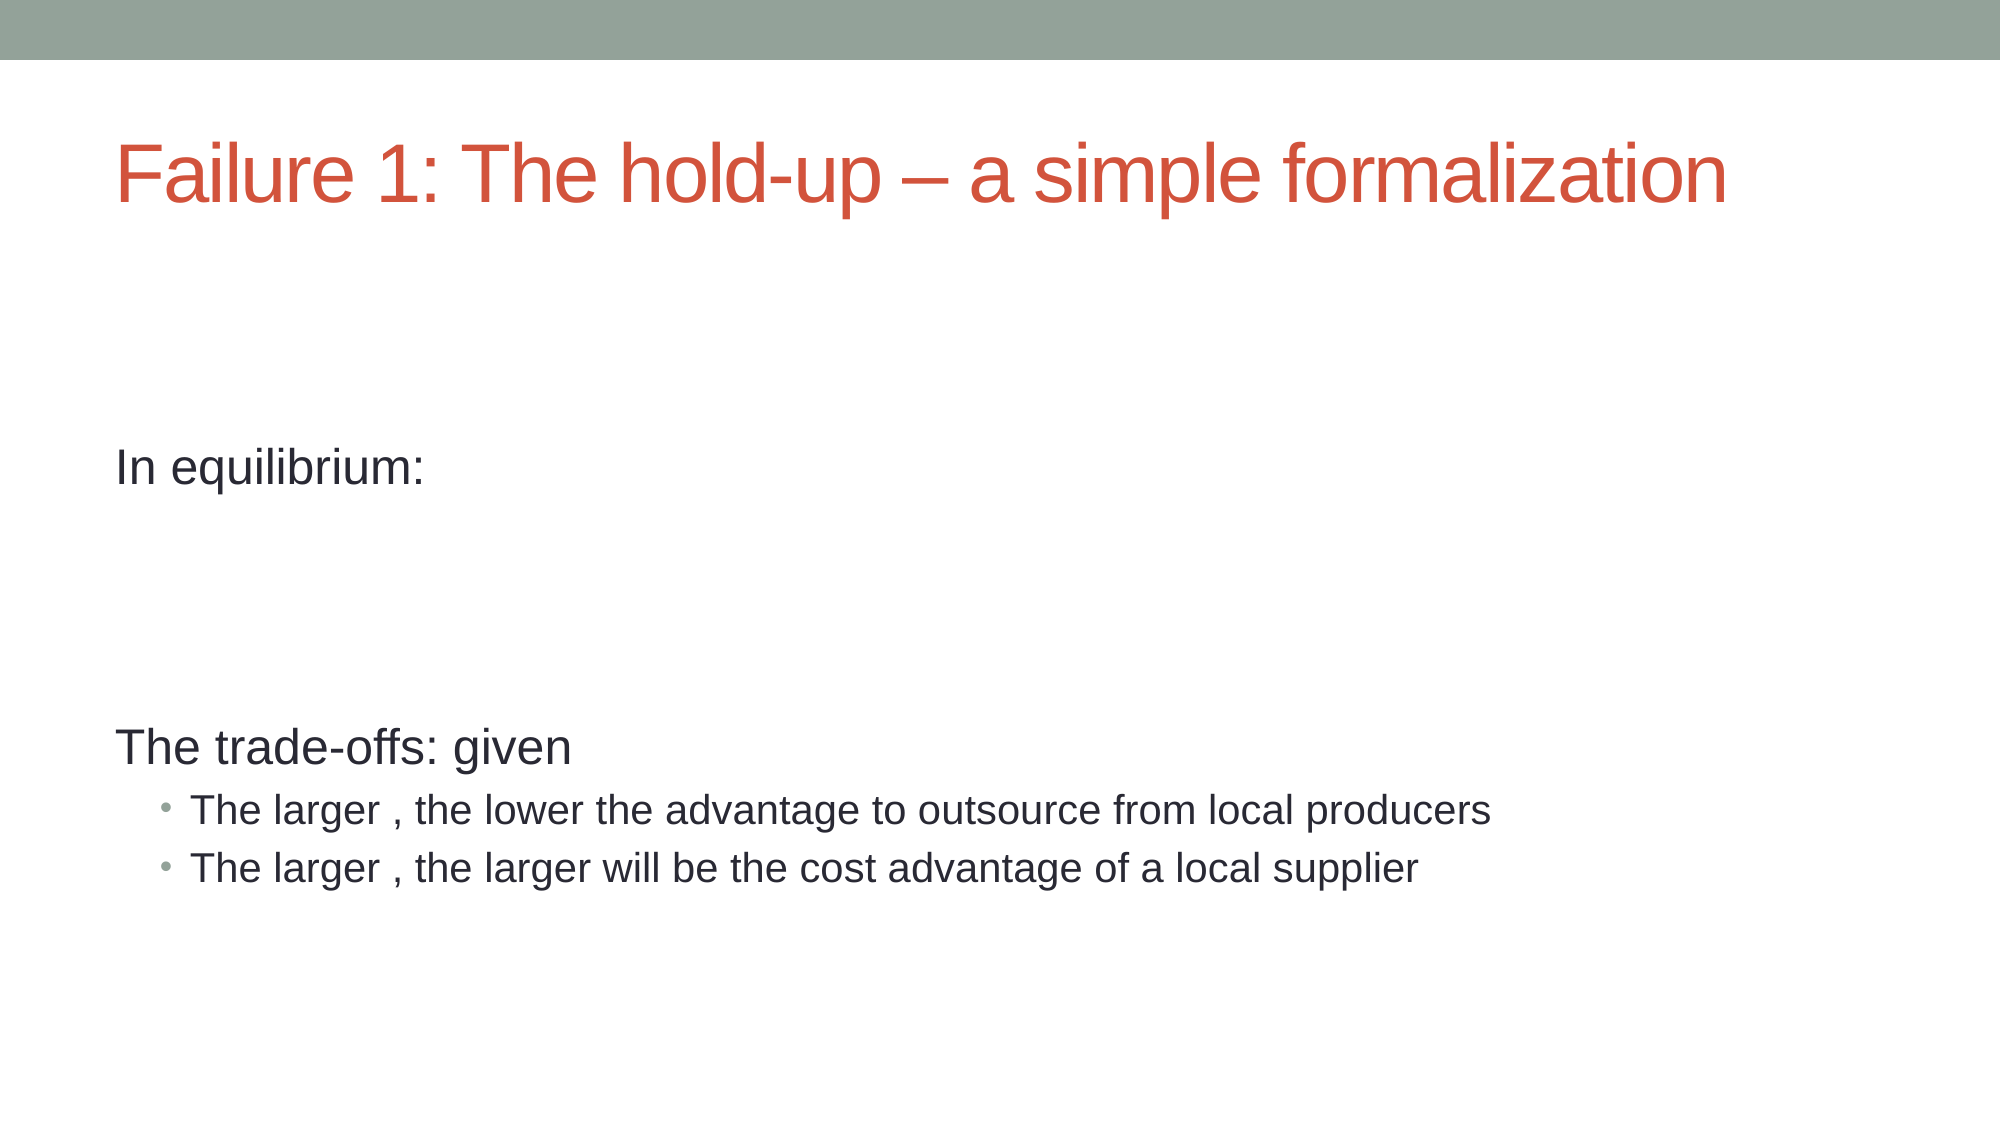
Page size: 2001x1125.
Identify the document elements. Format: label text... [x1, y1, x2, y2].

title Failure 1: The hold-up – a simple formalization [99, 87, 1900, 250]
